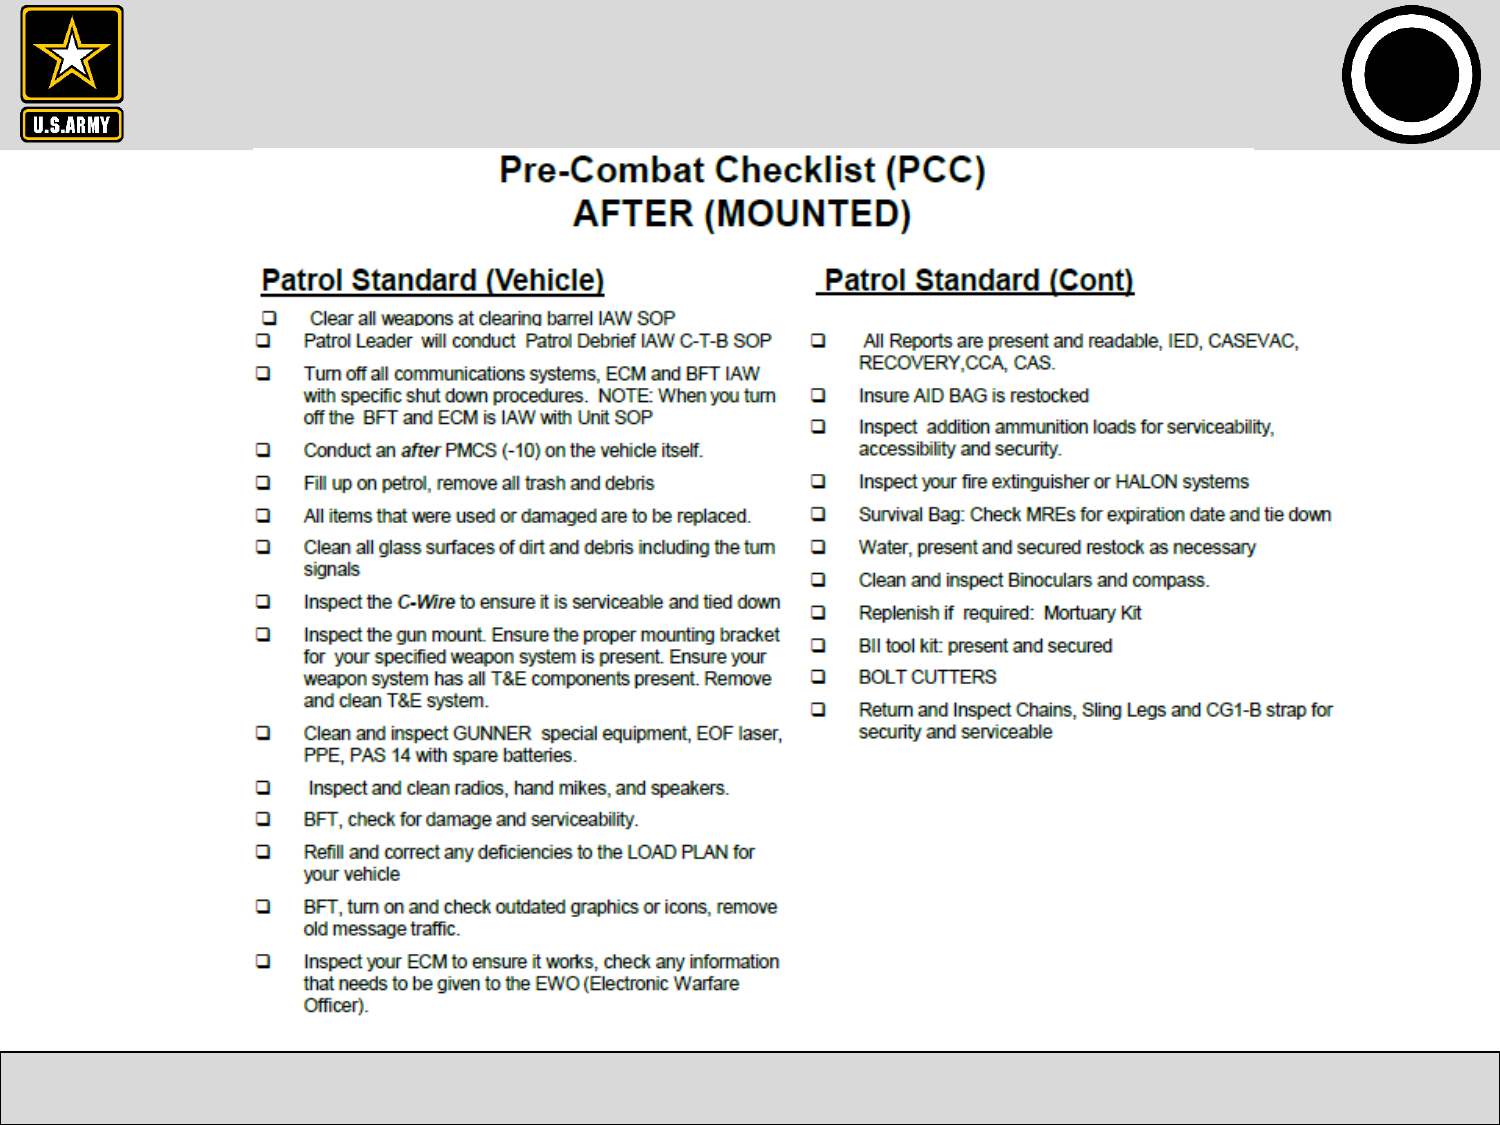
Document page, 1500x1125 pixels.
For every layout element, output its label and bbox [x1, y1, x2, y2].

picture [19, 4, 124, 144]
picture [241, 148, 1346, 1029]
picture [1341, 5, 1481, 145]
